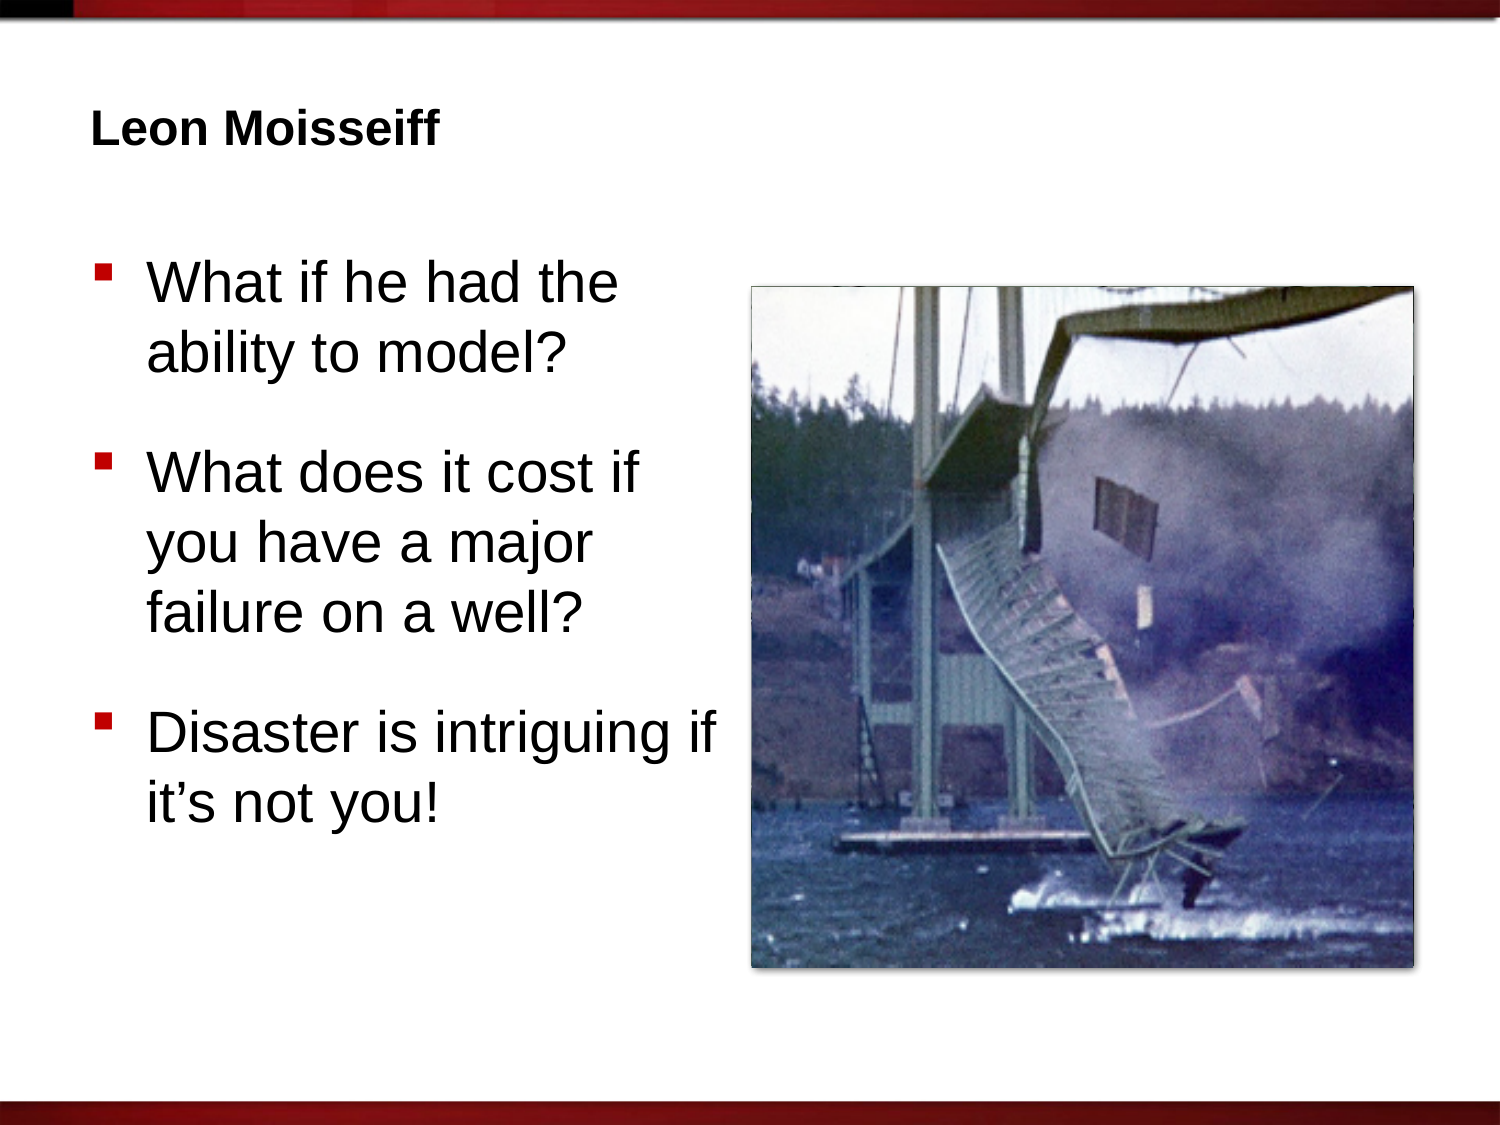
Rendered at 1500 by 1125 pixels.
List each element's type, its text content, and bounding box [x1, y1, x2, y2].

list What if he had the ability to model? What does it cost if you have a major failure on a well? Disaster is intriguing if it’s not you! [75, 236, 752, 1022]
title Leon Moisseiff [75, 45, 1425, 207]
picture [0, 0, 1500, 1125]
